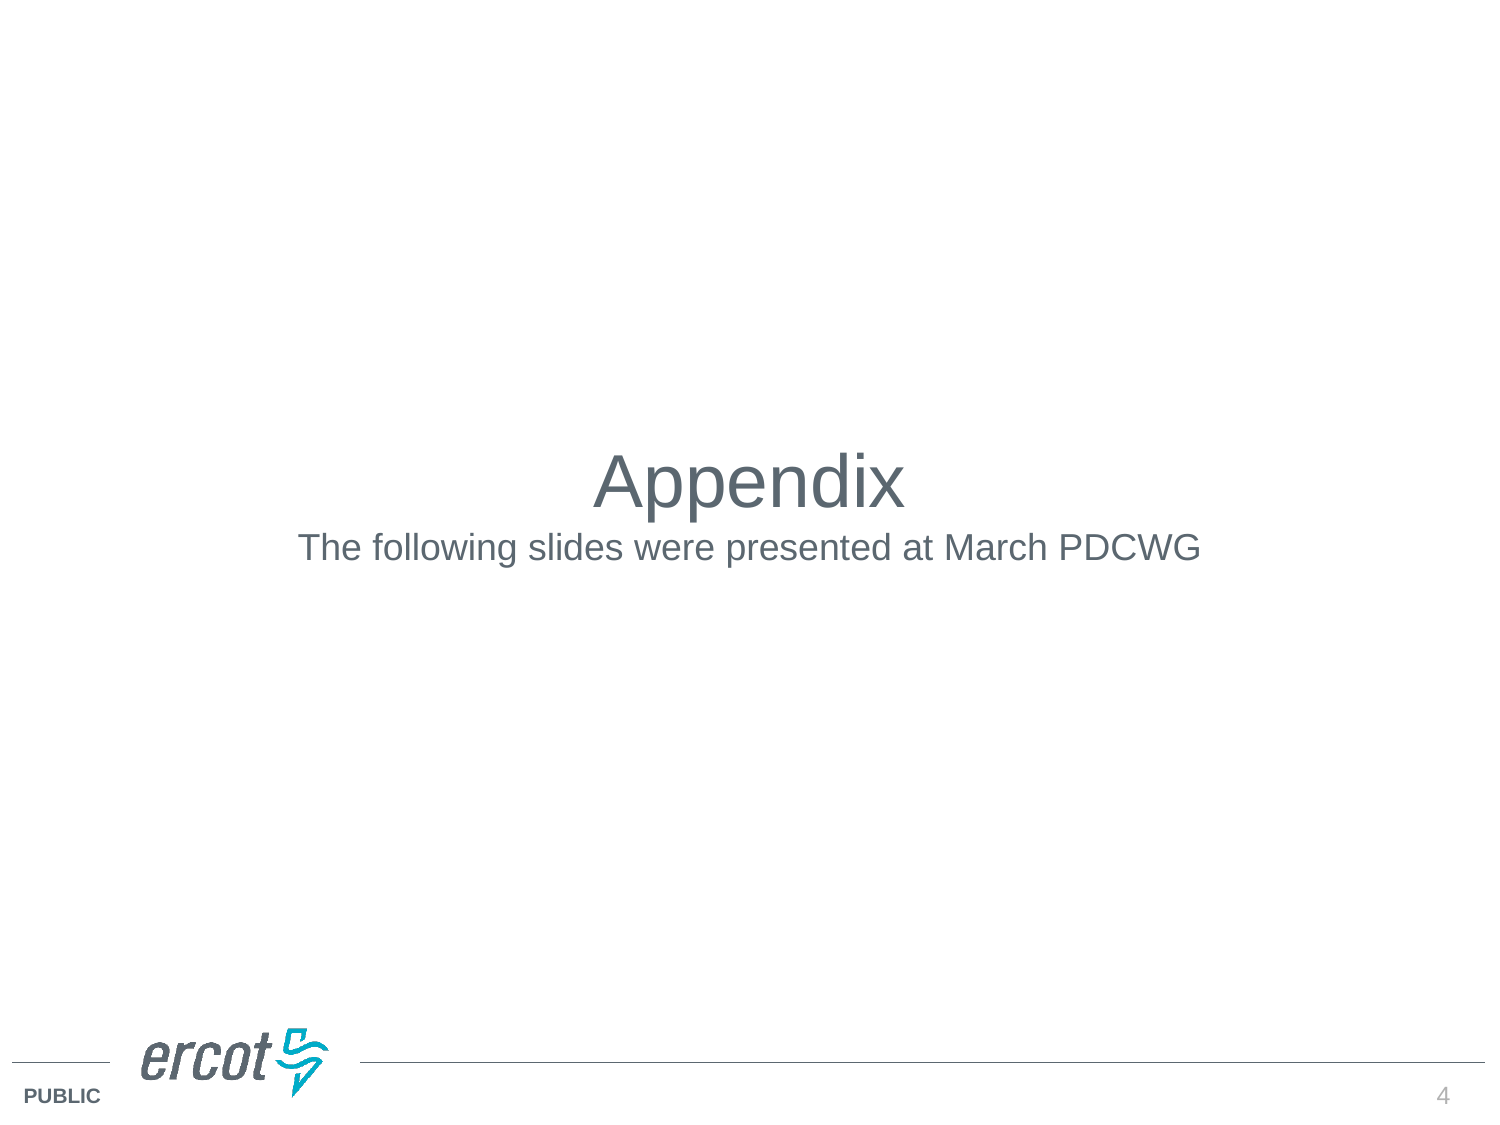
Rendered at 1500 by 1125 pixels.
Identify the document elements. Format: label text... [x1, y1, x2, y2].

slide_number 4 [1400, 1076, 1488, 1113]
title Appendix The following slides were presented at March PDCWG [112, 425, 1388, 667]
picture [137, 1024, 332, 1100]
